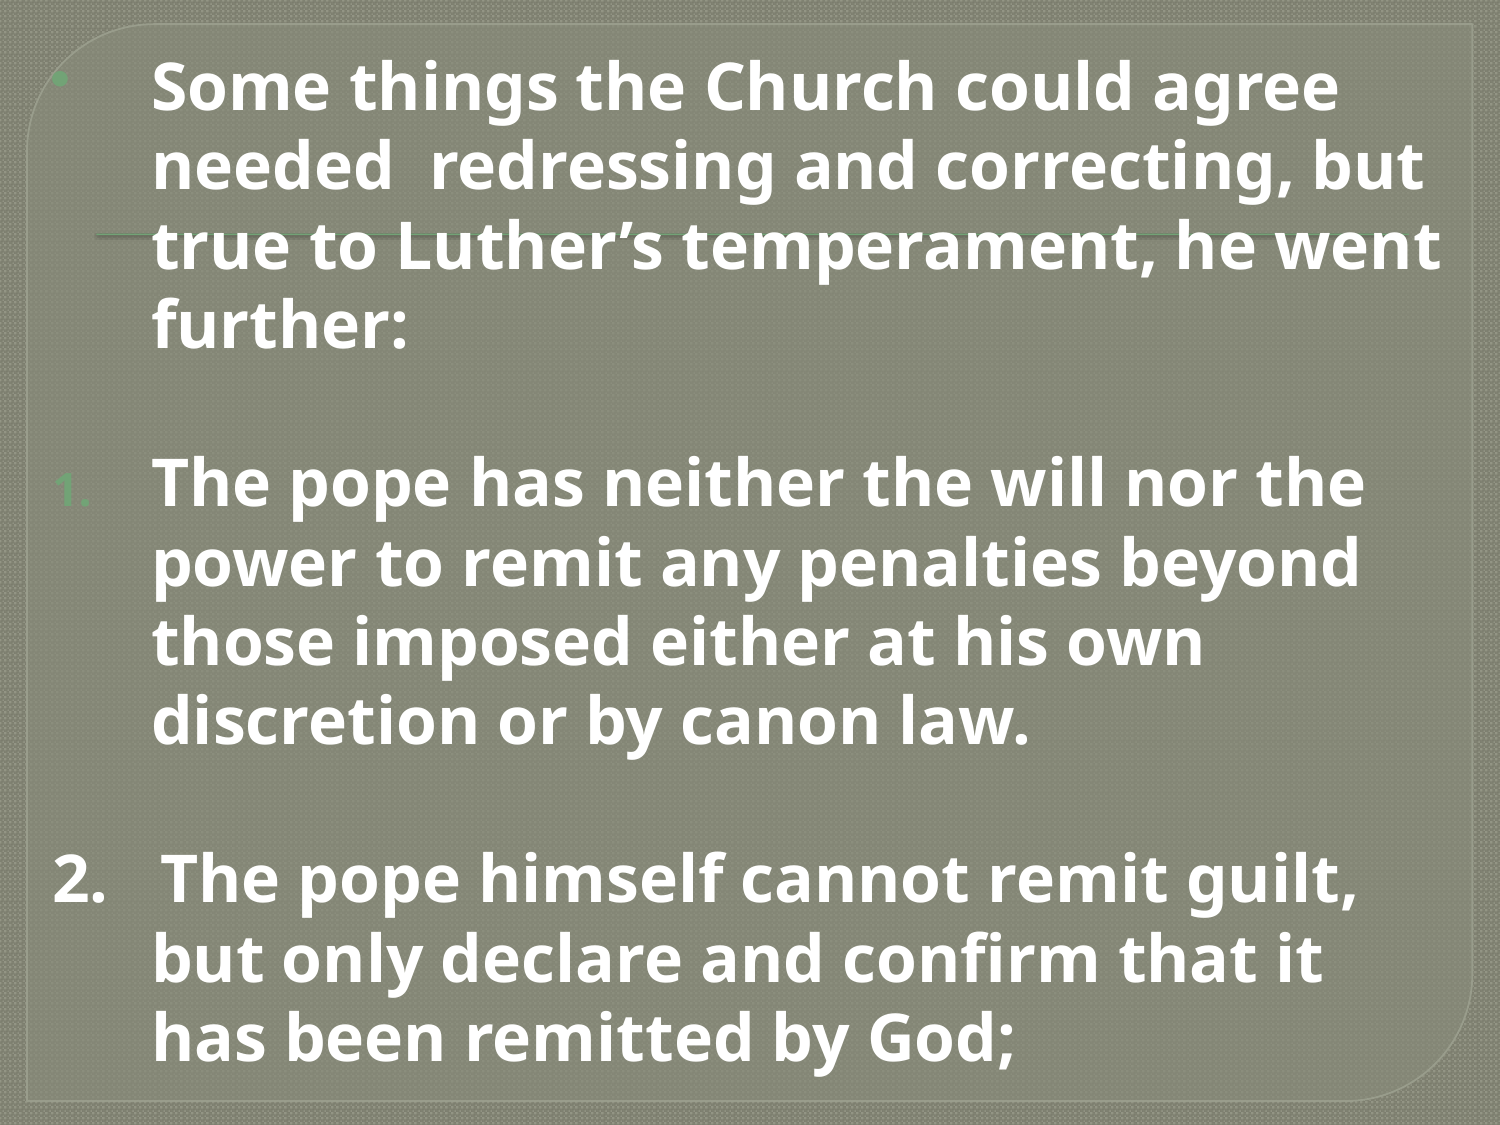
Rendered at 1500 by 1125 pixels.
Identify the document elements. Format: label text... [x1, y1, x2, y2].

list Some things the Church could agree needed redressing and correcting, but true to Luther’s temperament, he went further: The pope has neither the will nor the power to remit any penalties beyond those imposed either at his own discretion or by canon law. 2. The pope himself cannot remit guilt, but only declare and confirm that it has been remitted by God; [37, 37, 1463, 1088]
